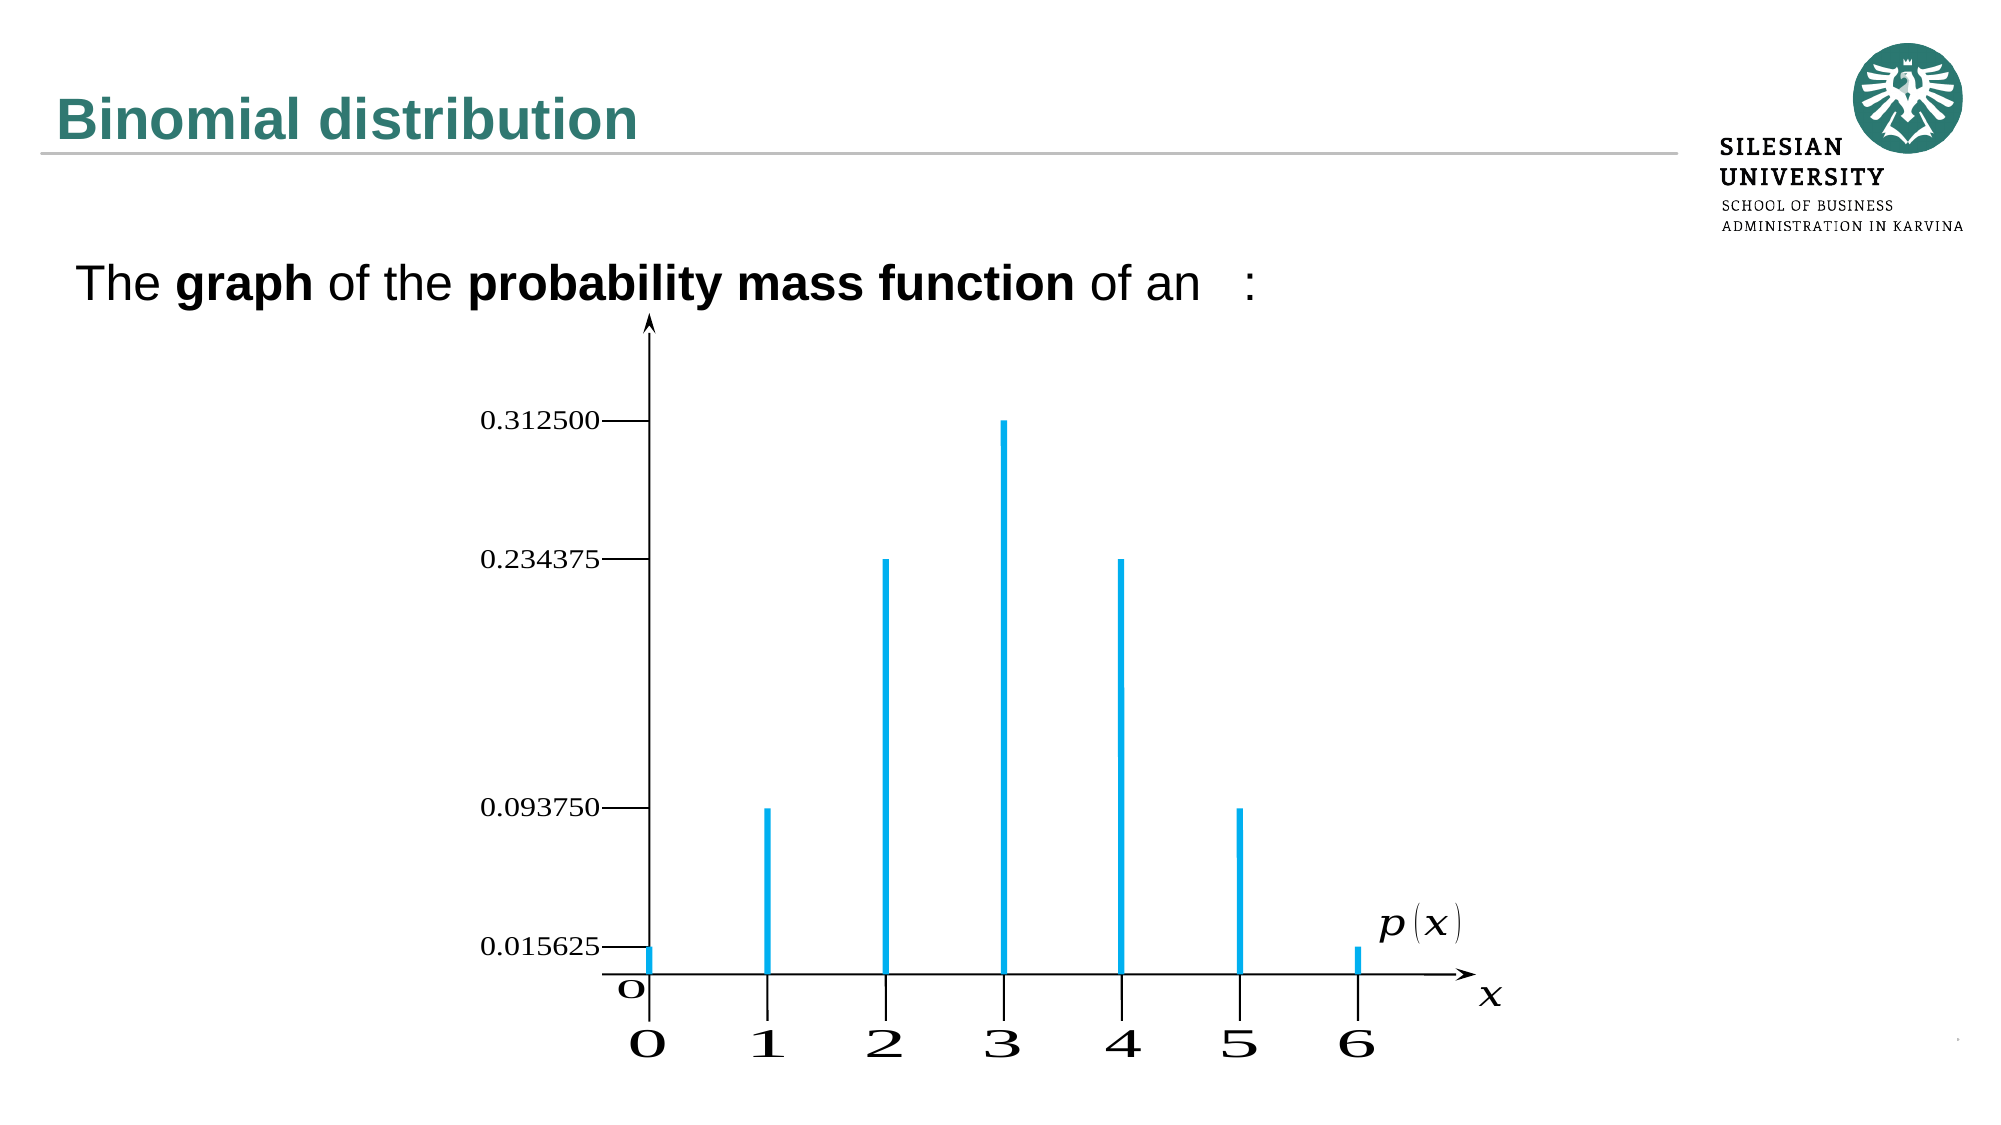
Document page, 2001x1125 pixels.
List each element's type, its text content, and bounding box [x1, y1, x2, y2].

title Binomial distribution [41, 73, 1636, 150]
text_box [1455, 968, 1477, 981]
text_box [643, 312, 656, 334]
picture [1720, 43, 1963, 231]
